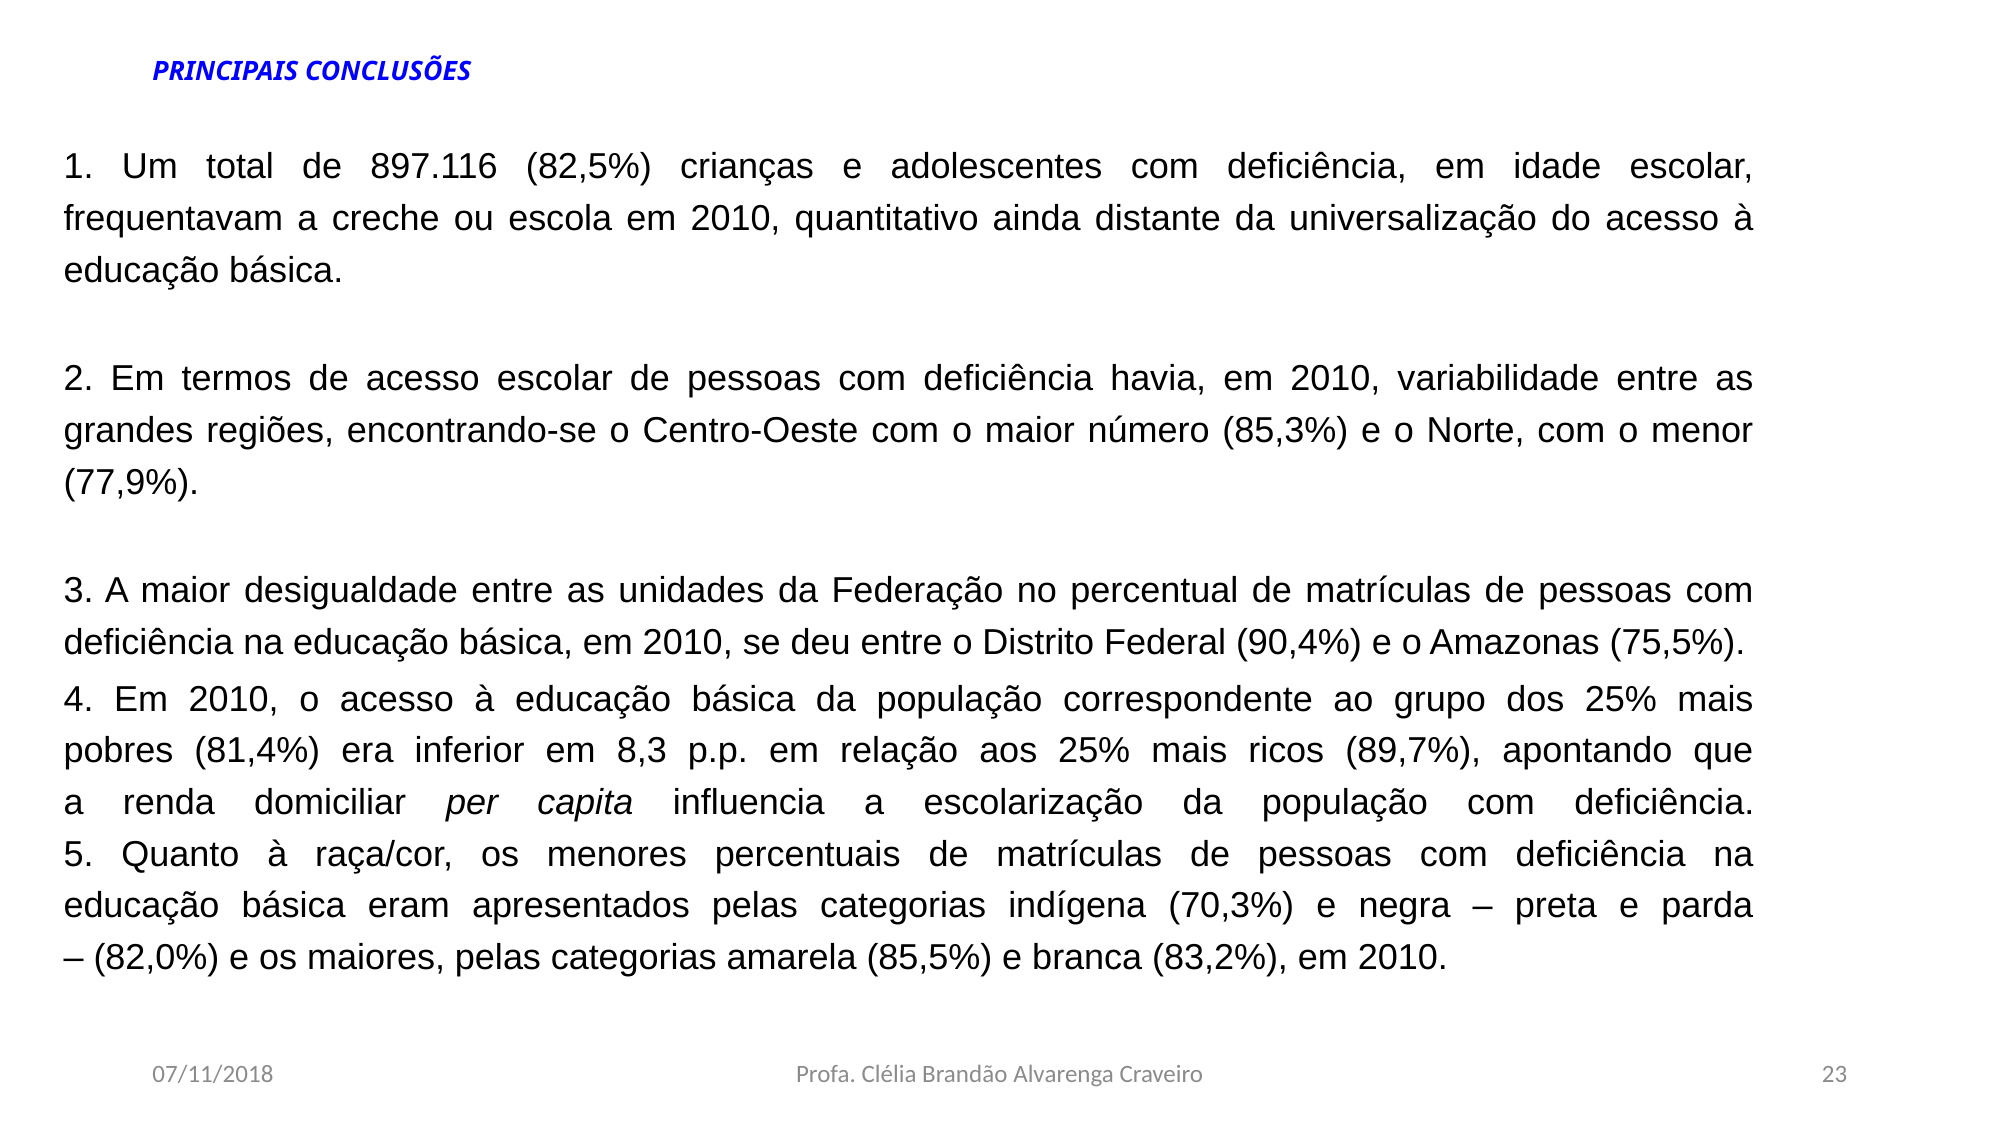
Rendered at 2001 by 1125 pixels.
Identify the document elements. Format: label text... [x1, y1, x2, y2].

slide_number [137, 1042, 588, 1103]
slide_number 23 [1412, 1042, 1863, 1103]
footer Profa. Clélia Brandão Alvarenga Craveiro [662, 1042, 1338, 1103]
title PRINCIPAIS CONCLUSÕES [137, 21, 1183, 126]
list 1. Um total de 897.116 (82,5%) crianças e adolescentes com deficiência, em idade escolar, frequentavam a creche ou escola em 2010, quantitativo ainda distante da universalização do acesso à educação básica. 2. Em termos de acesso escolar de pessoas com deficiência havia, em 2010, variabilidade entre as grandes regiões, encontrando-se o Centro-Oeste com o maior número (85,3%) e o Norte, com o menor (77,9%). 3. A maior desigualdade entre as unidades da Federação no percentual de matrículas de pessoas com deficiência na educação básica, em 2010, se deu entre o Distrito Federal (90,4%) e o Amazonas (75,5%). 4. Em 2010, o acesso à educação básica da população correspondente ao grupo dos 25% mais pobres (81,4%) era inferior em 8,3 p.p. em relação aos 25% mais ricos (89,7%), apontando que a renda domiciliar per capita influencia a escolarização da população com deficiência. 5. Quanto à raça/cor, os menores percentuais de matrículas de pessoas com deficiência na educação básica eram apresentados pelas categorias indígena (70,3%) e negra – preta e parda – (82,0%) e os maiores, pelas categorias amarela (85,5%) e branca (83,2%), em 2010. [48, 126, 1771, 1067]
